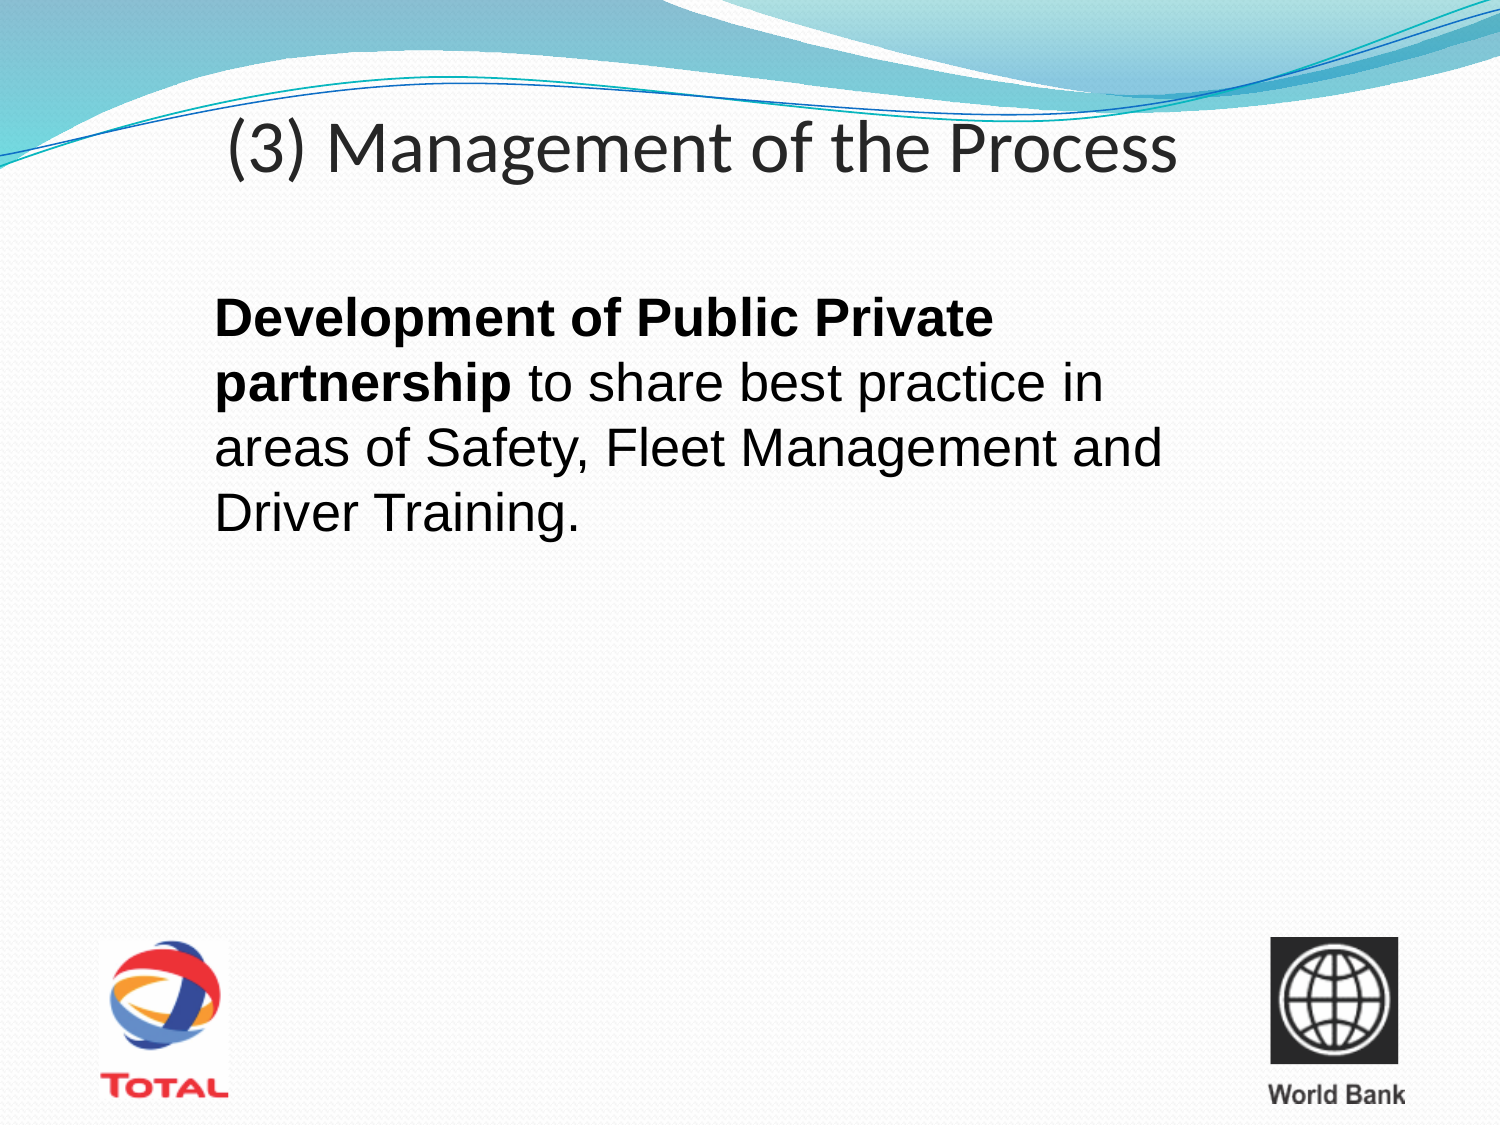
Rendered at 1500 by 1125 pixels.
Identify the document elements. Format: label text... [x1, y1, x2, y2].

title (3) Management of the Process [74, 41, 1426, 188]
picture [99, 937, 1406, 1104]
text_box Development of Public Private partnership to share best practice in areas of Safety, Fleet Management and Driver Training. [199, 274, 1250, 550]
